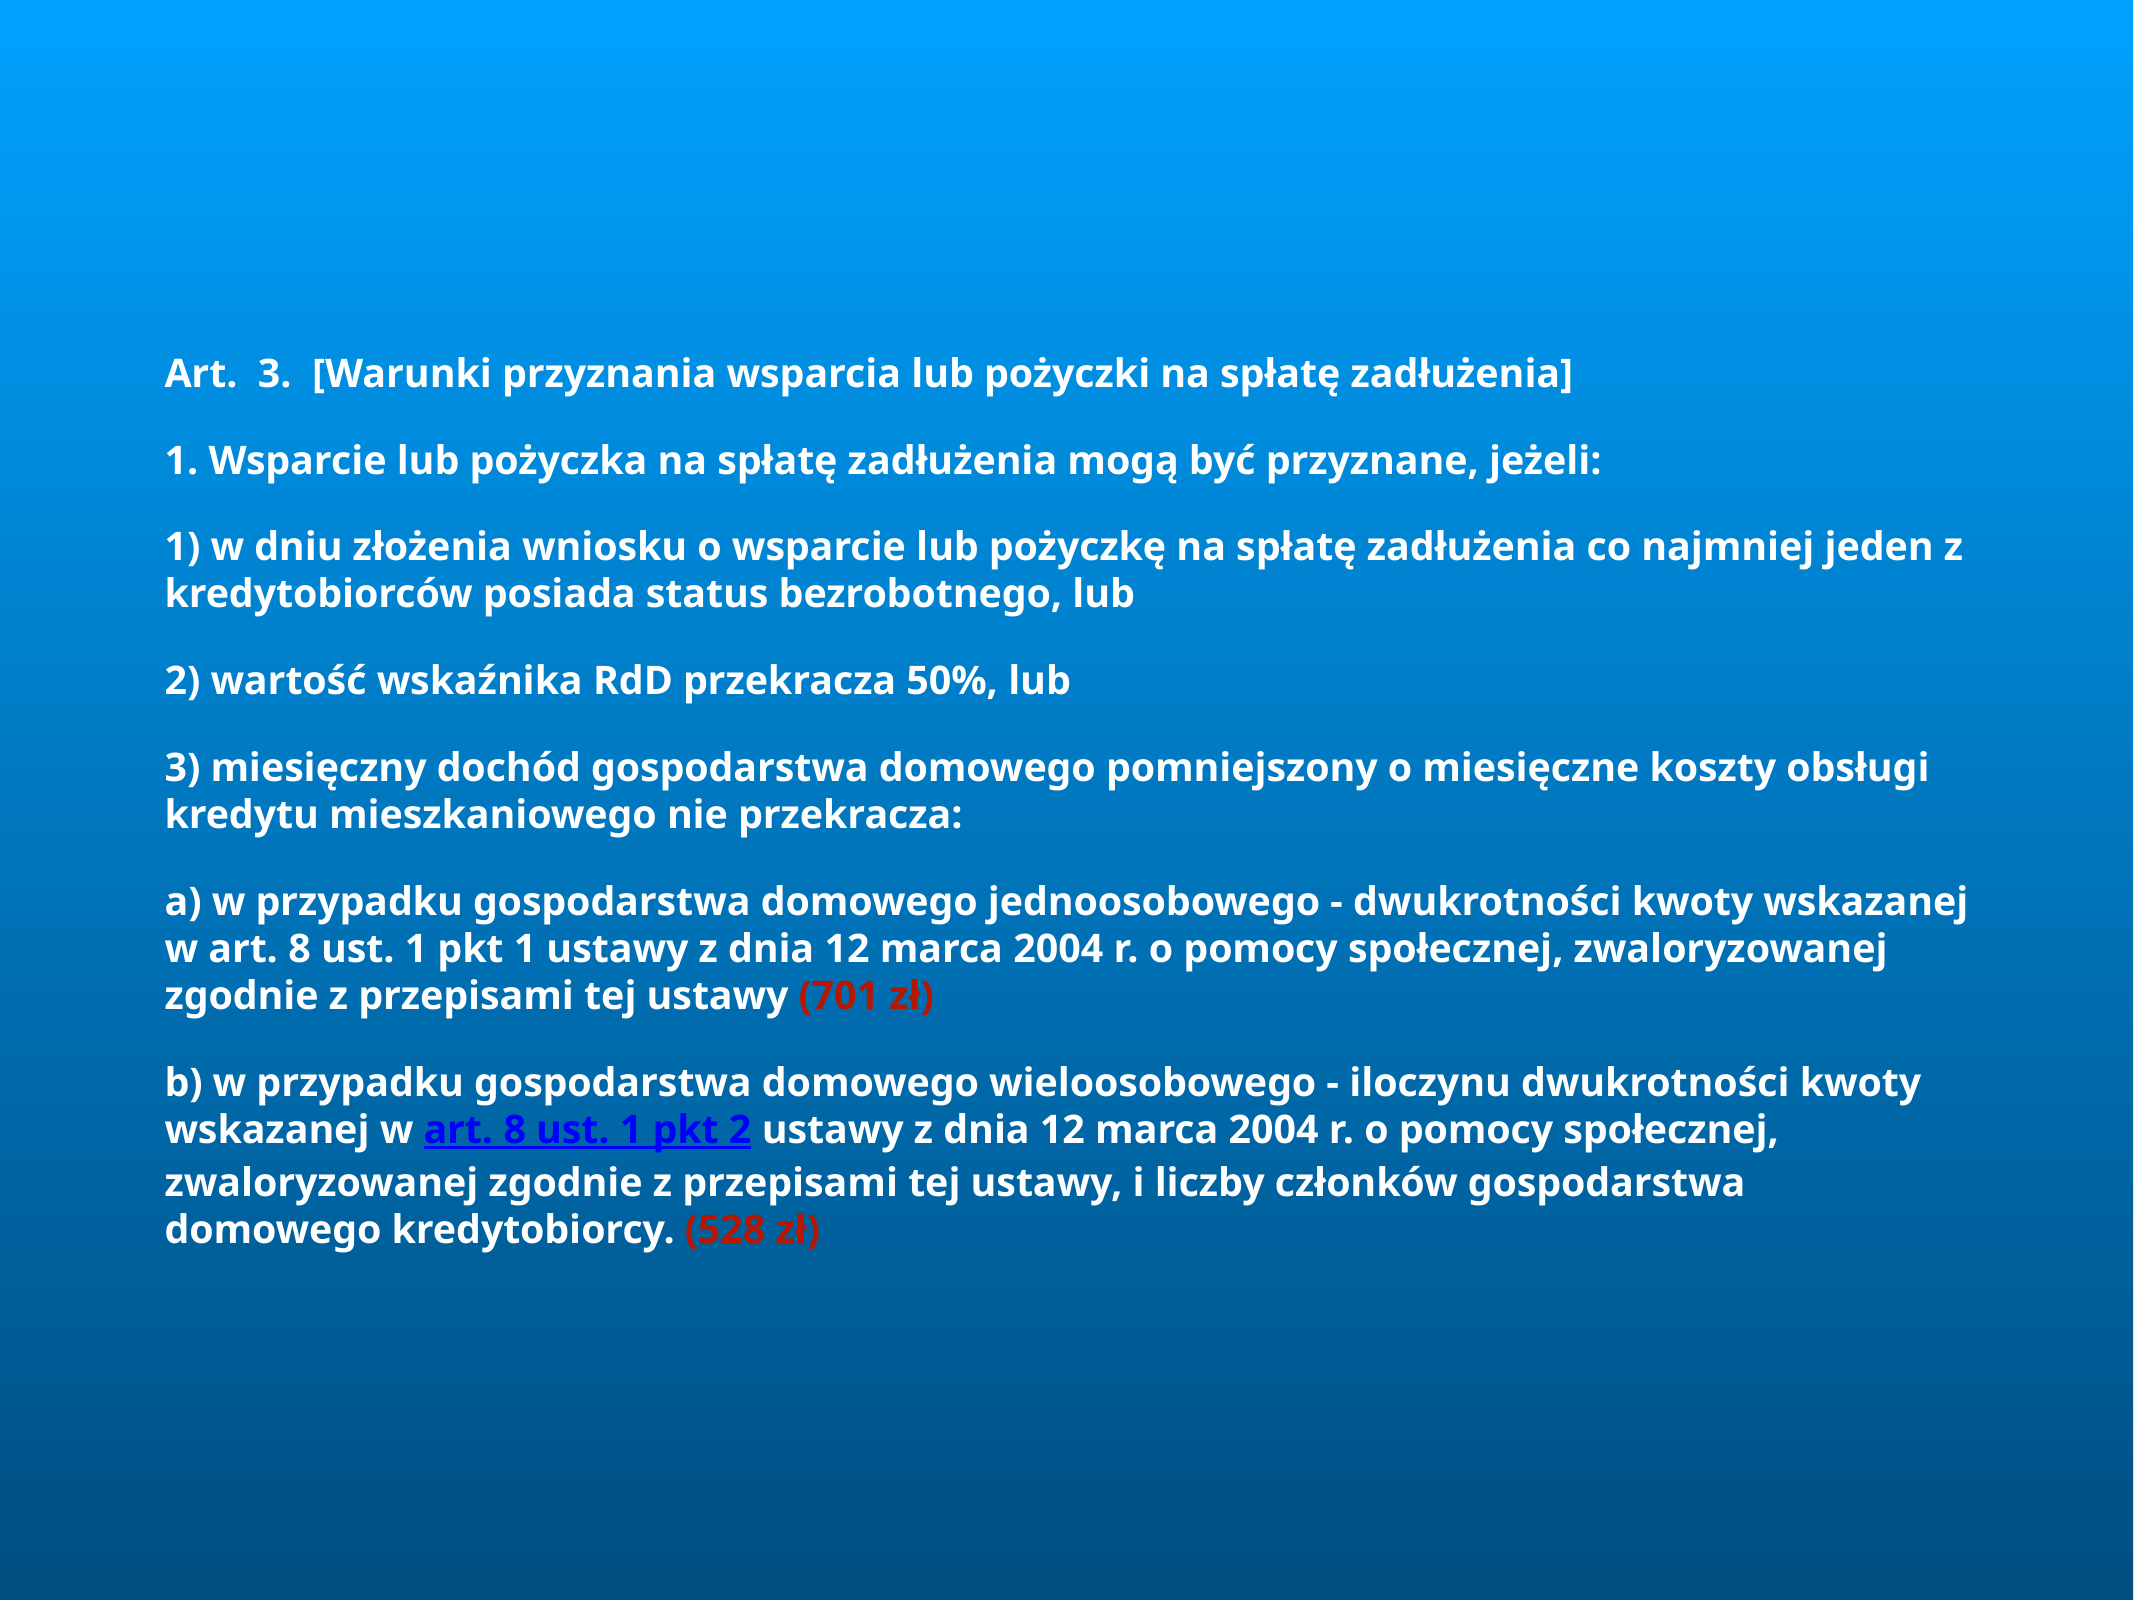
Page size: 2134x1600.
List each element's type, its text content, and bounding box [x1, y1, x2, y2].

list Art. 3. [Warunki przyznania wsparcia lub pożyczki na spłatę zadłużenia] 1. Wsparcie lub pożyczka na spłatę zadłużenia mogą być przyznane, jeżeli: 1) w dniu złożenia wniosku o wsparcie lub pożyczkę na spłatę zadłużenia co najmniej jeden z kredytobiorców posiada status bezrobotnego, lub 2) wartość wskaźnika RdD przekracza 50%, lub 3) miesięczny dochód gospodarstwa domowego pomniejszony o miesięczne koszty obsługi kredytu mieszkaniowego nie przekracza: a) w przypadku gospodarstwa domowego jednoosobowego - dwukrotności kwoty wskazanej w art. 8 ust. 1 pkt 1 ustawy z dnia 12 marca 2004 r. o pomocy społecznej, zwaloryzowanej zgodnie z przepisami tej ustawy (701 zł) b) w przypadku gospodarstwa domowego wieloosobowego - iloczynu dwukrotności kwoty wskazanej w art. 8 ust. 1 pkt 2 ustawy z dnia 12 marca 2004 r. o pomocy społecznej, zwaloryzowanej zgodnie z przepisami tej ustawy, i liczby członków gospodarstwa domowego kredytobiorcy. (528 zł) [155, 283, 1978, 1317]
